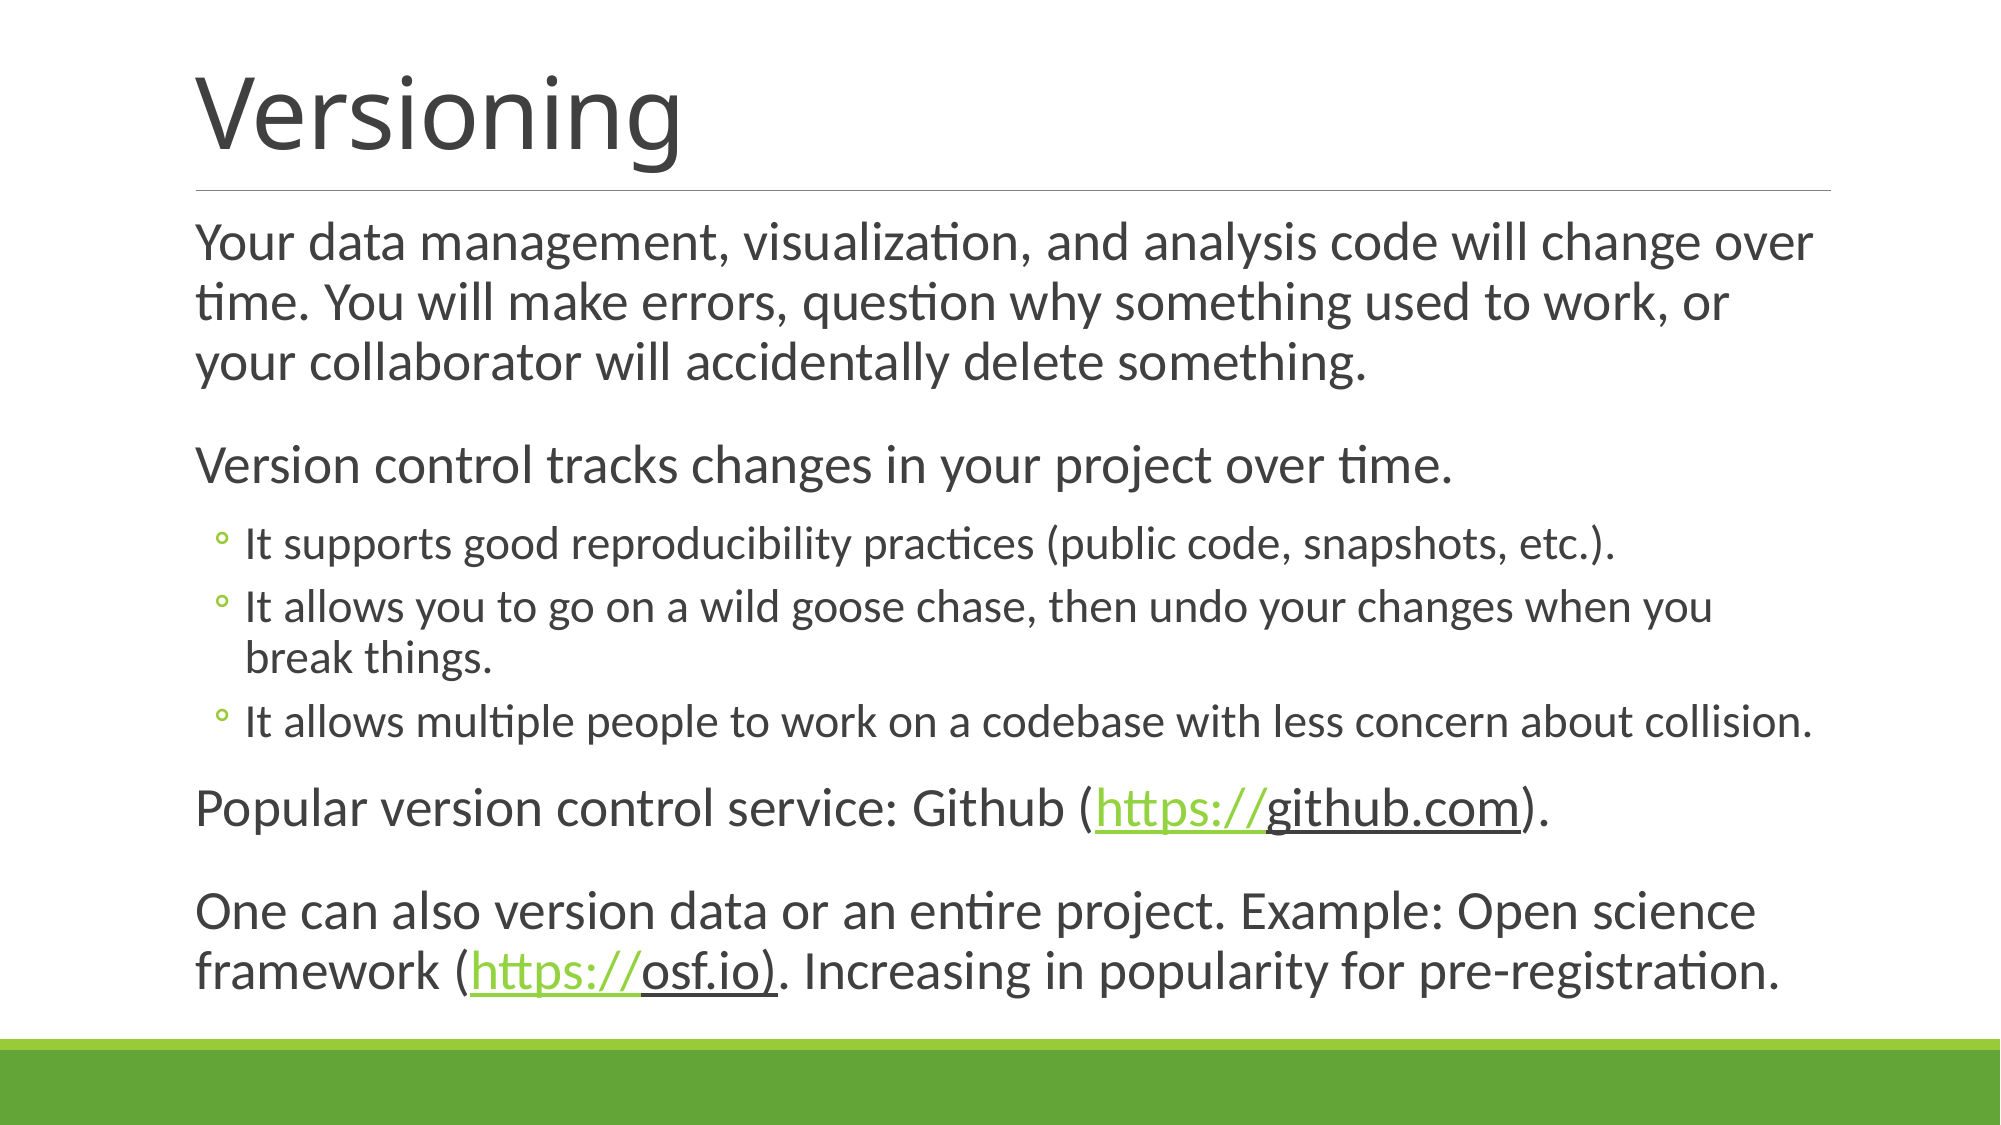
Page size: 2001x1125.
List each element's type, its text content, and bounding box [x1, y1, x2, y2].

title Versioning [180, 47, 1830, 178]
list Your data management, visualization, and analysis code will change over time. You will make errors, question why something used to work, or your collaborator will accidentally delete something. Version control tracks changes in your project over time. It supports good reproducibility practices (public code, snapshots, etc.). It allows you to go on a wild goose chase, then undo your changes when you break things. It allows multiple people to work on a codebase with less concern about collision. Popular version control service: Github (https://github.com). One can also version data or an entire project. Example: Open science framework (https://osf.io). Increasing in popularity for pre-registration. [180, 205, 1830, 1025]
